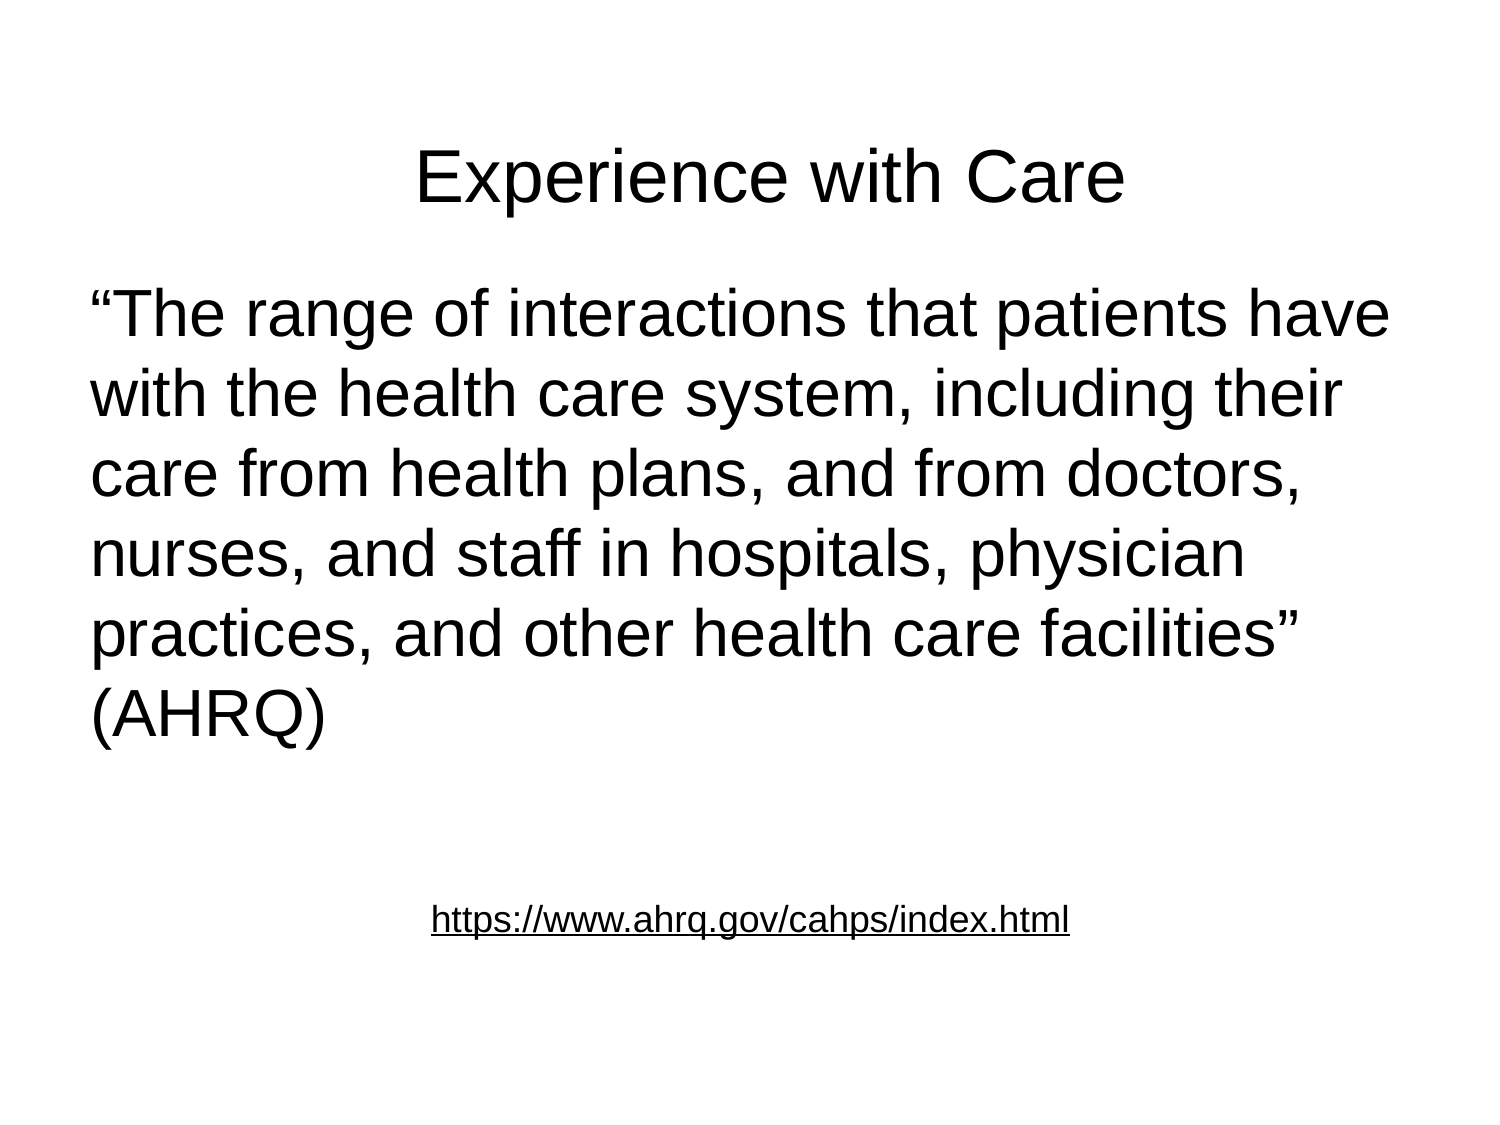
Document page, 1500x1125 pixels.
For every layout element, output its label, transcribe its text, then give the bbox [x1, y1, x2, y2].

list “The range of interactions that patients have with the health care system, including their care from health plans, and from doctors, nurses, and staff in hospitals, physician practices, and other health care facilities” (AHRQ) [75, 262, 1425, 1005]
title Experience with Care [76, 108, 1467, 238]
text_box https://www.ahrq.gov/cahps/index.html [416, 887, 1085, 948]
